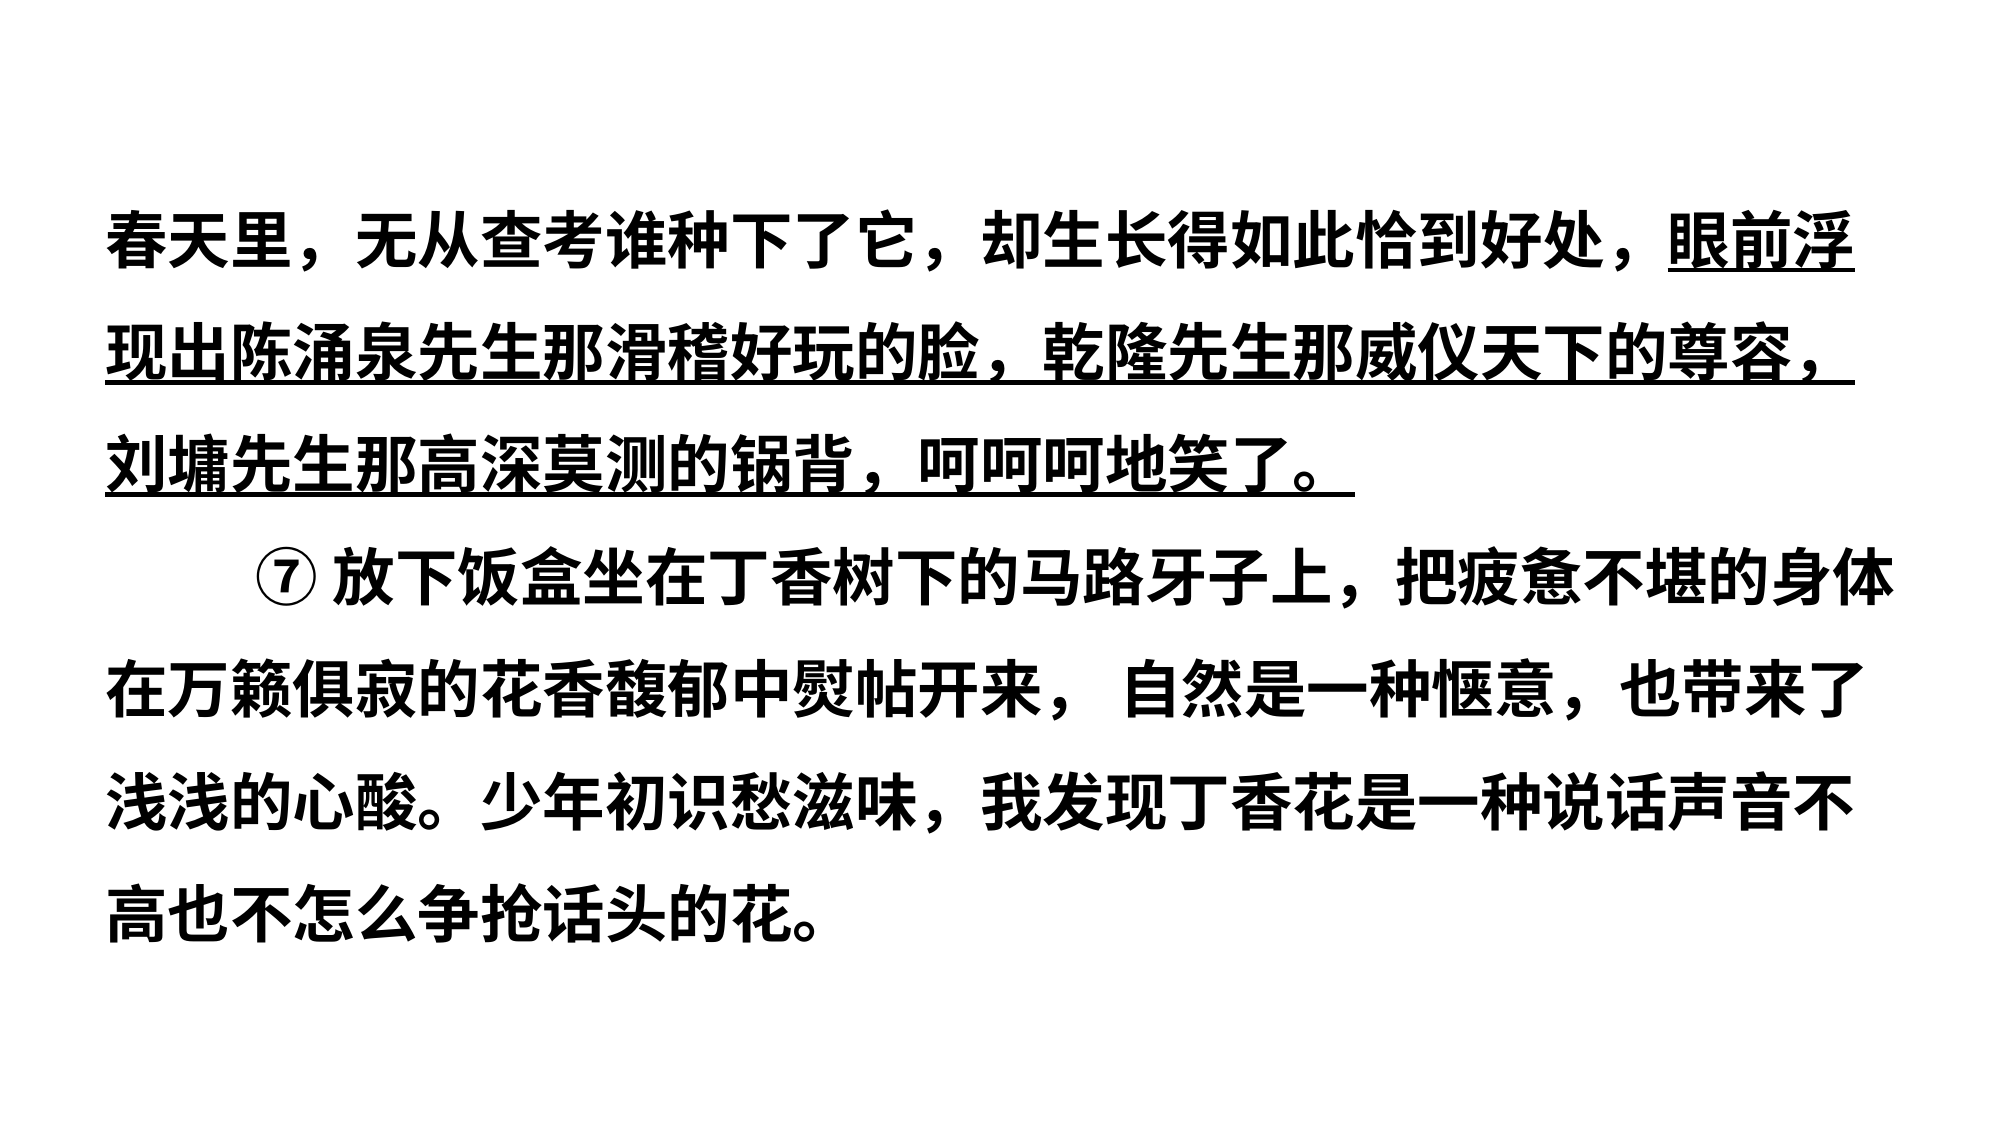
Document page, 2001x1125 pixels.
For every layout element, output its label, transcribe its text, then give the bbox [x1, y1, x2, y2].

text_box 春天里，无从查考谁种下了它，却生长得如此恰到好处，眼前浮现出陈涌泉先生那滑稽好玩的脸，乾隆先生那威仪天下的尊容，刘墉先生那高深莫测的锅背，呵呵呵地笑了。 ⑦放下饭盒坐在丁香树下的马路牙子上，把疲惫不堪的身体在万籁俱寂的花香馥郁中熨帖开来， 自然是一种惬意，也带来了浅浅的心酸。少年初识愁滋味，我发现丁香花是一种说话声音不高也不怎么争抢话头的花。 [90, 155, 1928, 958]
